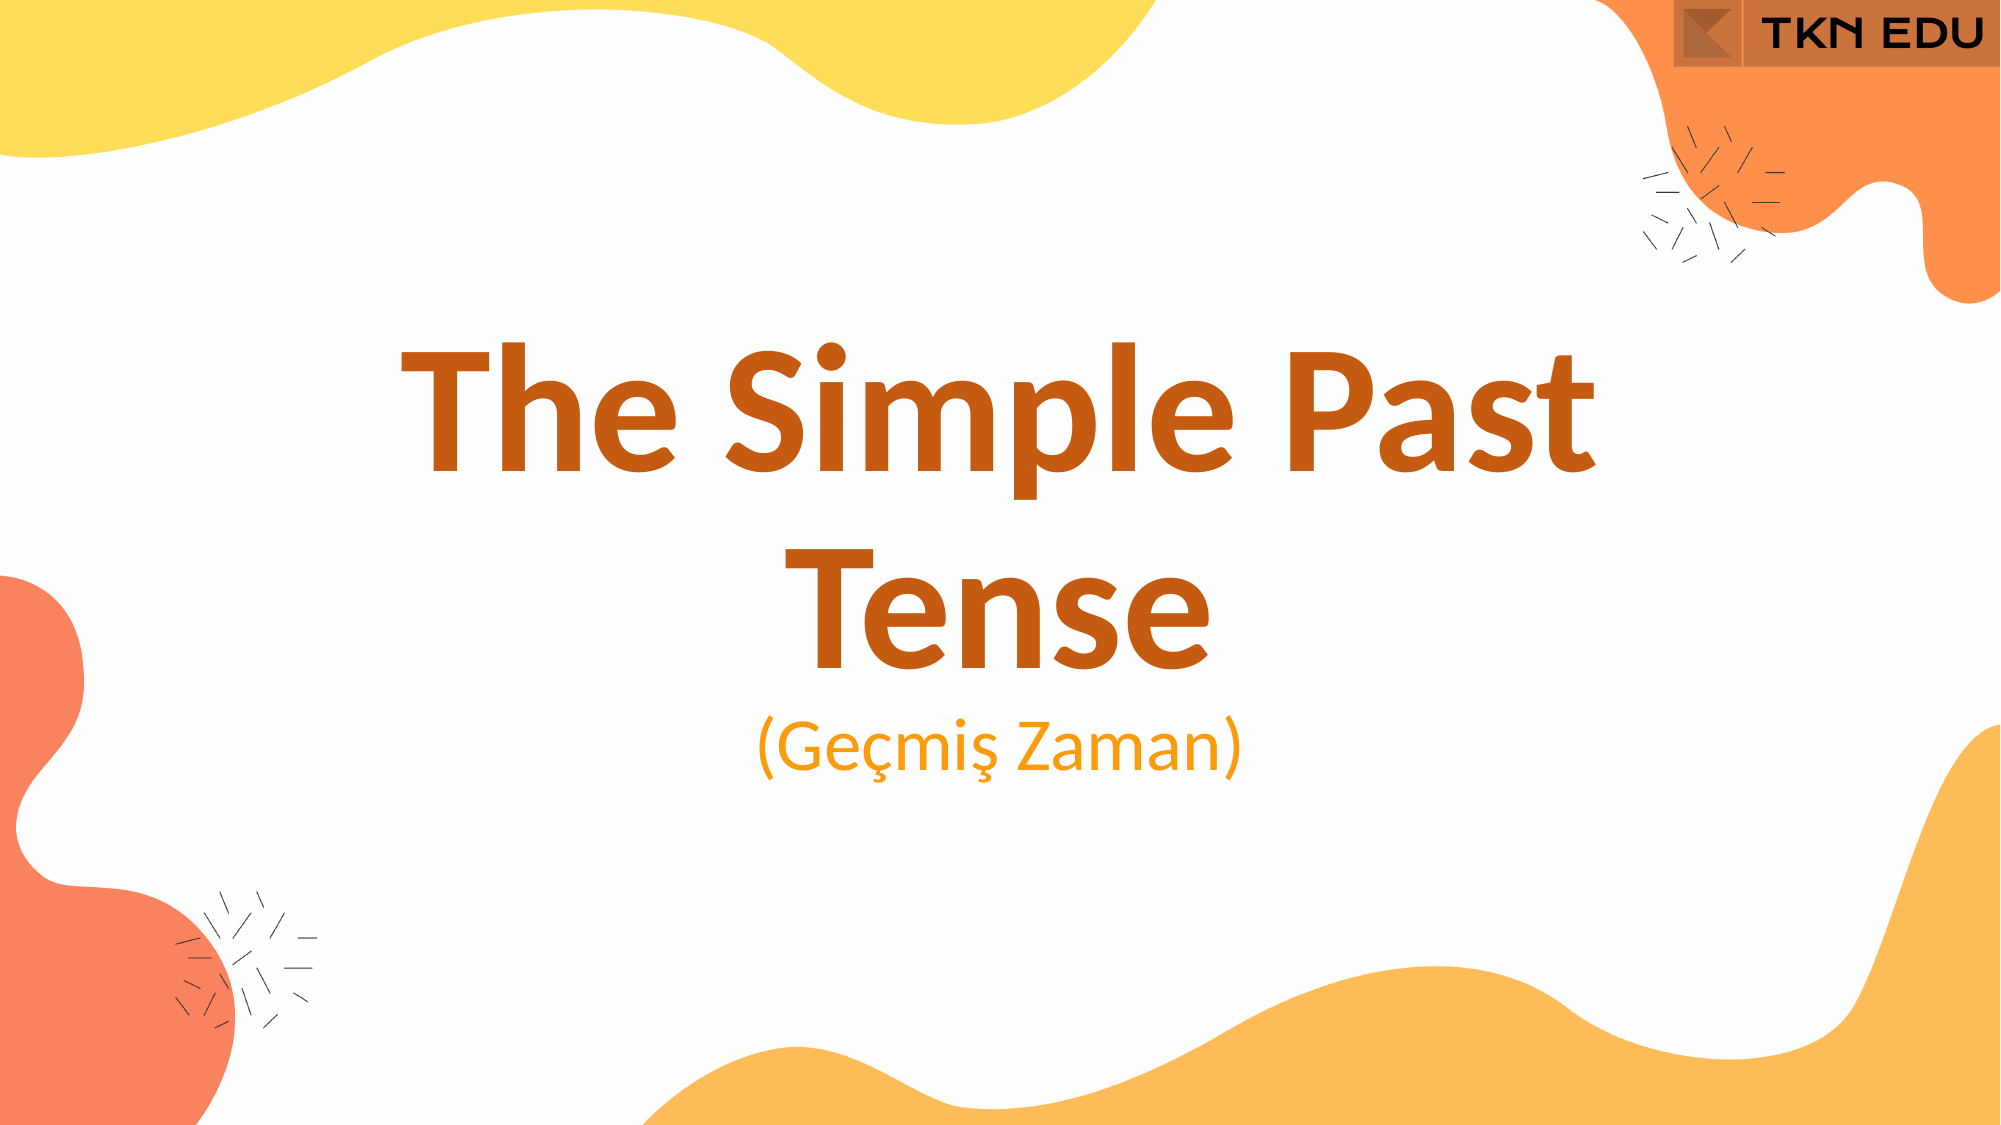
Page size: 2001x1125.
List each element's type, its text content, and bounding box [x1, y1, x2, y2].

picture [0, 0, 2001, 1125]
text_box The Simple Past Tense [321, 192, 1679, 829]
text_box (Geçmiş Zaman) [673, 663, 1327, 829]
